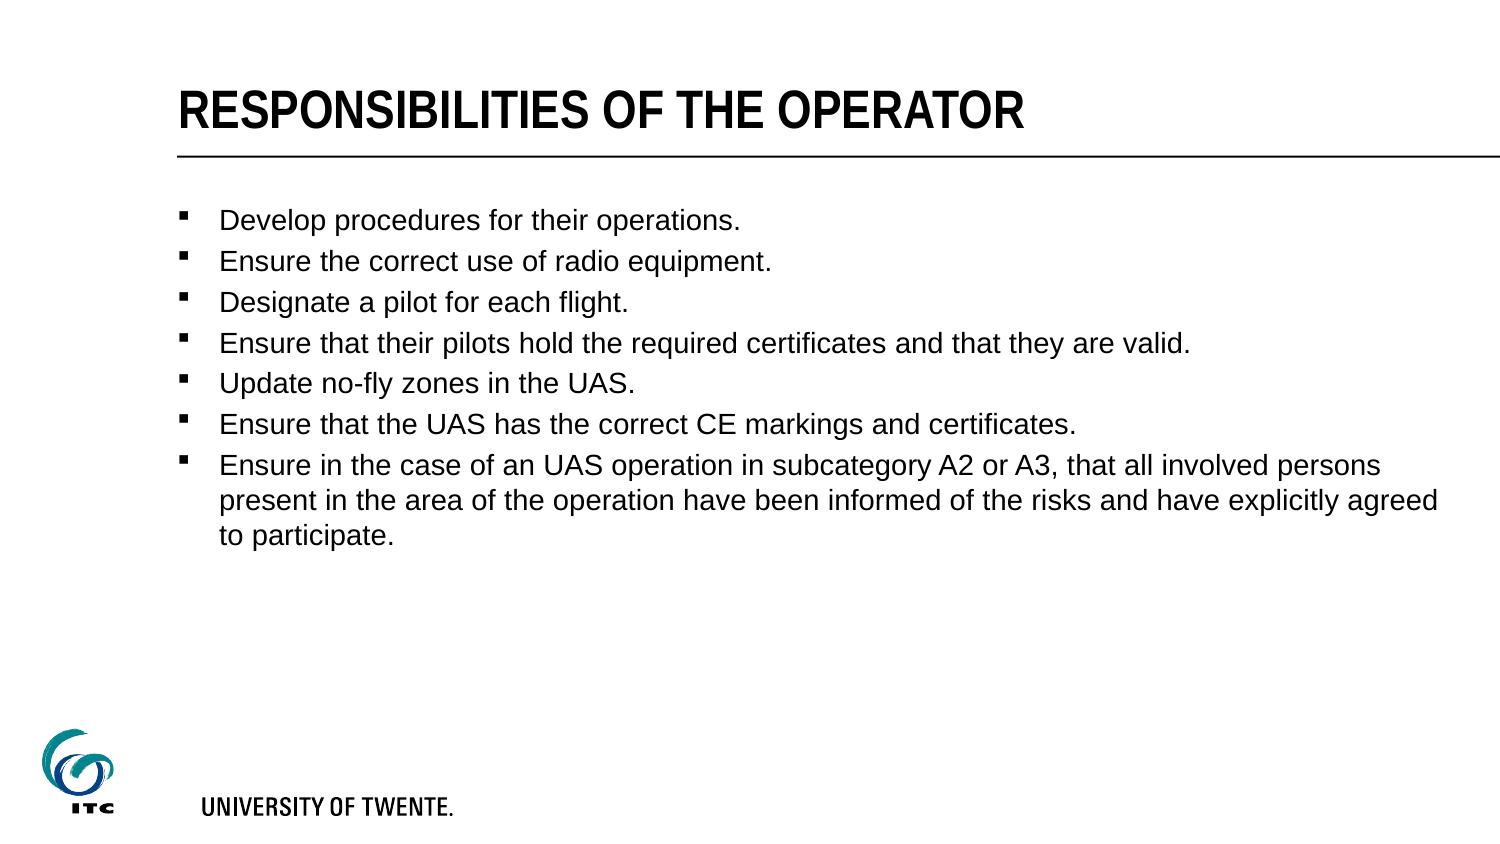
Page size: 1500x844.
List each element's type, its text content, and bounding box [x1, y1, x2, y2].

list Develop procedures for their operations. Ensure the correct use of radio equipment. Designate a pilot for each flight. Ensure that their pilots hold the required certificates and that they are valid. Update no-fly zones in the UAS. Ensure that the UAS has the correct CE markings and certificates. Ensure in the case of an UAS operation in subcategory A2 or A3, that all involved persons present in the area of the operation have been informed of the risks and have explicitly agreed to participate. [176, 193, 1458, 759]
picture [41, 728, 114, 814]
title Responsibilities of the operator [178, 48, 1455, 140]
